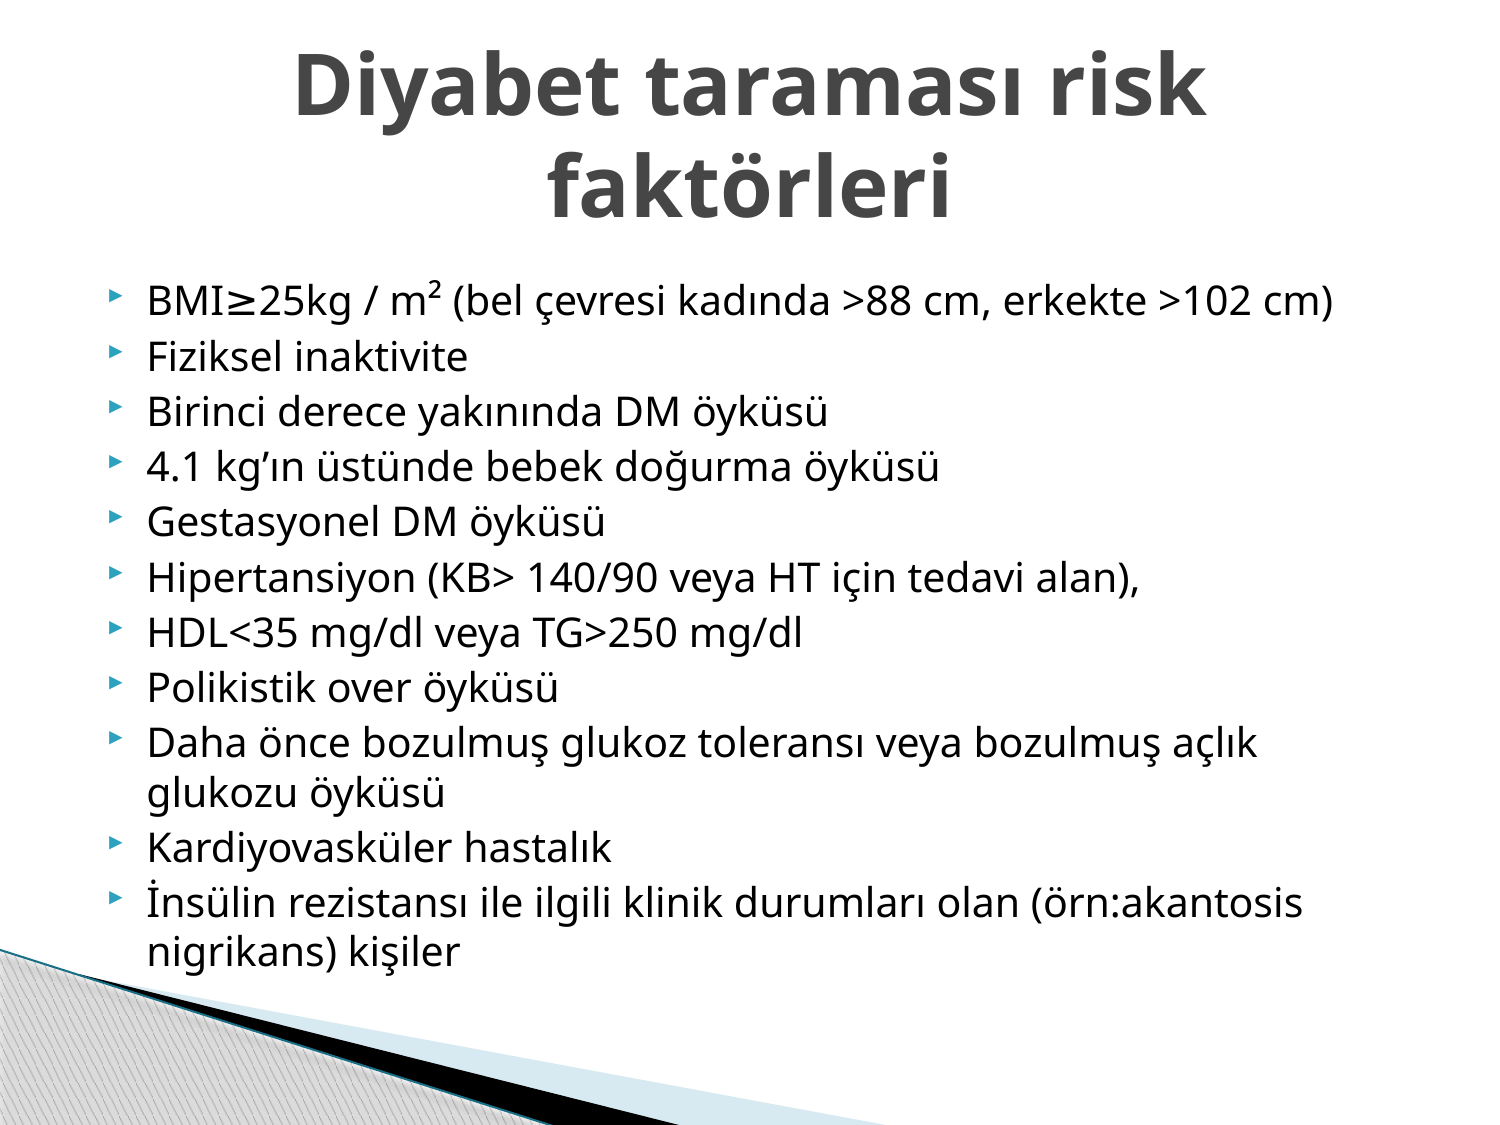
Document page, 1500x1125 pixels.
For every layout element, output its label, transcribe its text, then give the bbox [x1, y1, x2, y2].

title Diyabet taraması risk faktörleri [75, 45, 1425, 220]
list BMI≥25kg / m² (bel çevresi kadında >88 cm, erkekte >102 cm) Fiziksel inaktivite Birinci derece yakınında DM öyküsü 4.1 kg’ın üstünde bebek doğurma öyküsü Gestasyonel DM öyküsü Hipertansiyon (KB> 140/90 veya HT için tedavi alan), HDL<35 mg/dl veya TG>250 mg/dl Polikistik over öyküsü Daha önce bozulmuş glukoz toleransı veya bozulmuş açlık glukozu öyküsü Kardiyovasküler hastalık İnsülin rezistansı ile ilgili klinik durumları olan (örn:akantosis nigrikans) kişiler [74, 266, 1426, 986]
